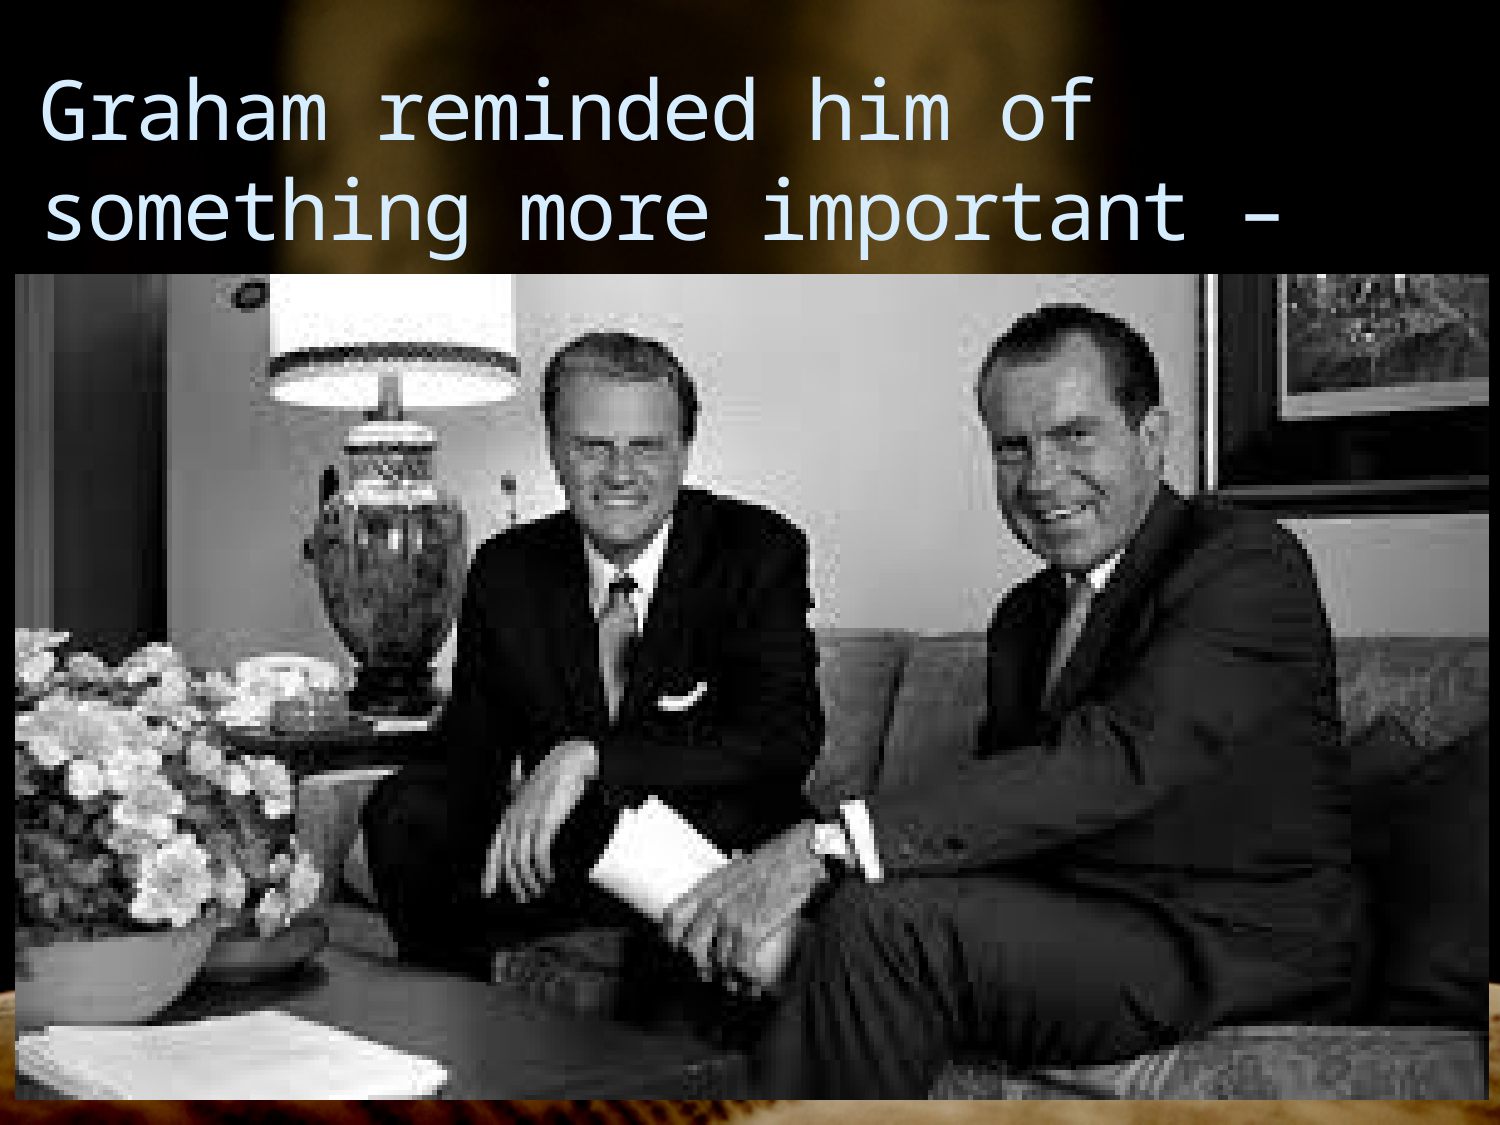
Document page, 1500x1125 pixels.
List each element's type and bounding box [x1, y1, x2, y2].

picture [0, 0, 1500, 1125]
list [14, 274, 1490, 1101]
